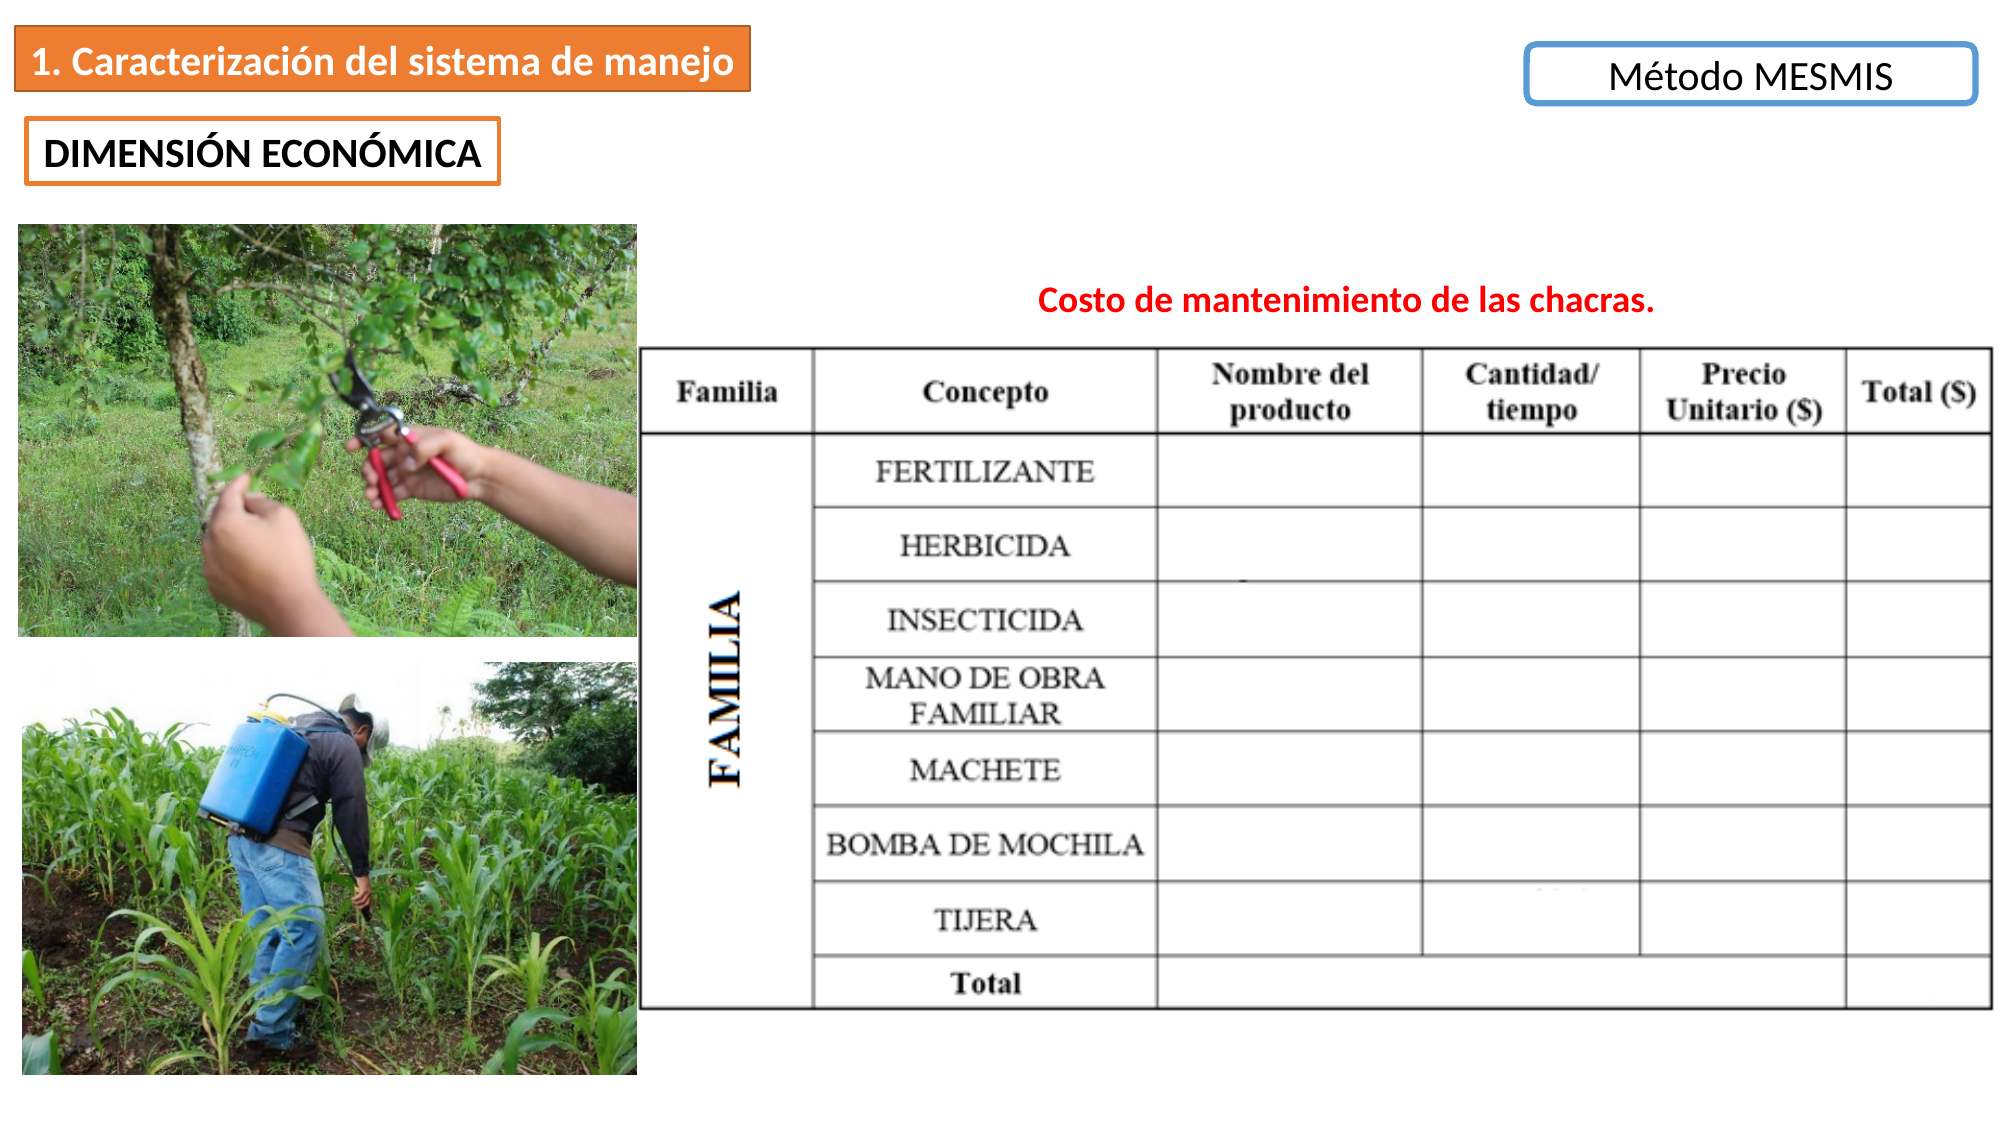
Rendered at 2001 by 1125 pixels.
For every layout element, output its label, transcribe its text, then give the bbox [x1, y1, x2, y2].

text_box Costo de mantenimiento de las chacras. [1023, 267, 1679, 327]
picture [638, 346, 2000, 1015]
text_box DIMENSIÓN ECONÓMICA [26, 118, 500, 184]
picture [22, 662, 637, 1075]
text_box Método MESMIS [1525, 43, 1977, 105]
picture [18, 224, 637, 637]
text_box 1. Caracterización del sistema de manejo [14, 25, 751, 92]
